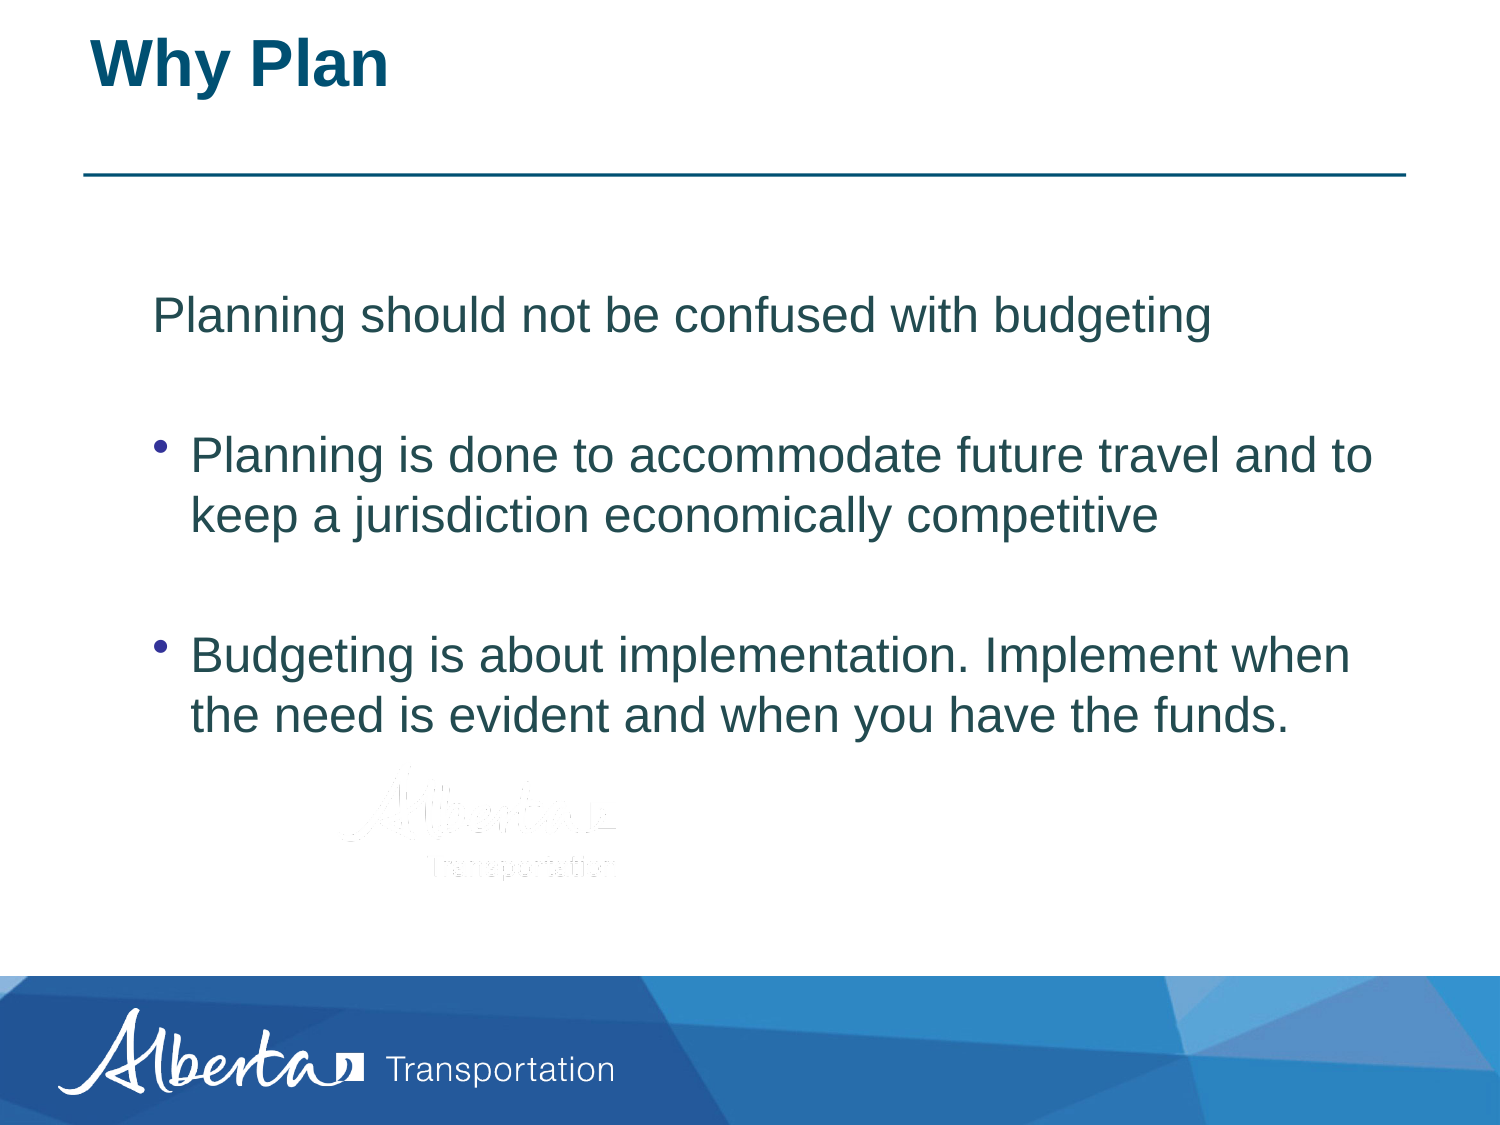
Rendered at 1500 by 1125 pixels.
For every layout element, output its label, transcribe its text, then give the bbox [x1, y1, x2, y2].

picture [0, 976, 1500, 1125]
title Why Plan [75, 12, 1426, 138]
list Planning should not be confused with budgeting Planning is done to accommodate future travel and to keep a jurisdiction economically competitive Budgeting is about implementation. Implement when the need is evident and when you have the funds. [137, 275, 1419, 950]
